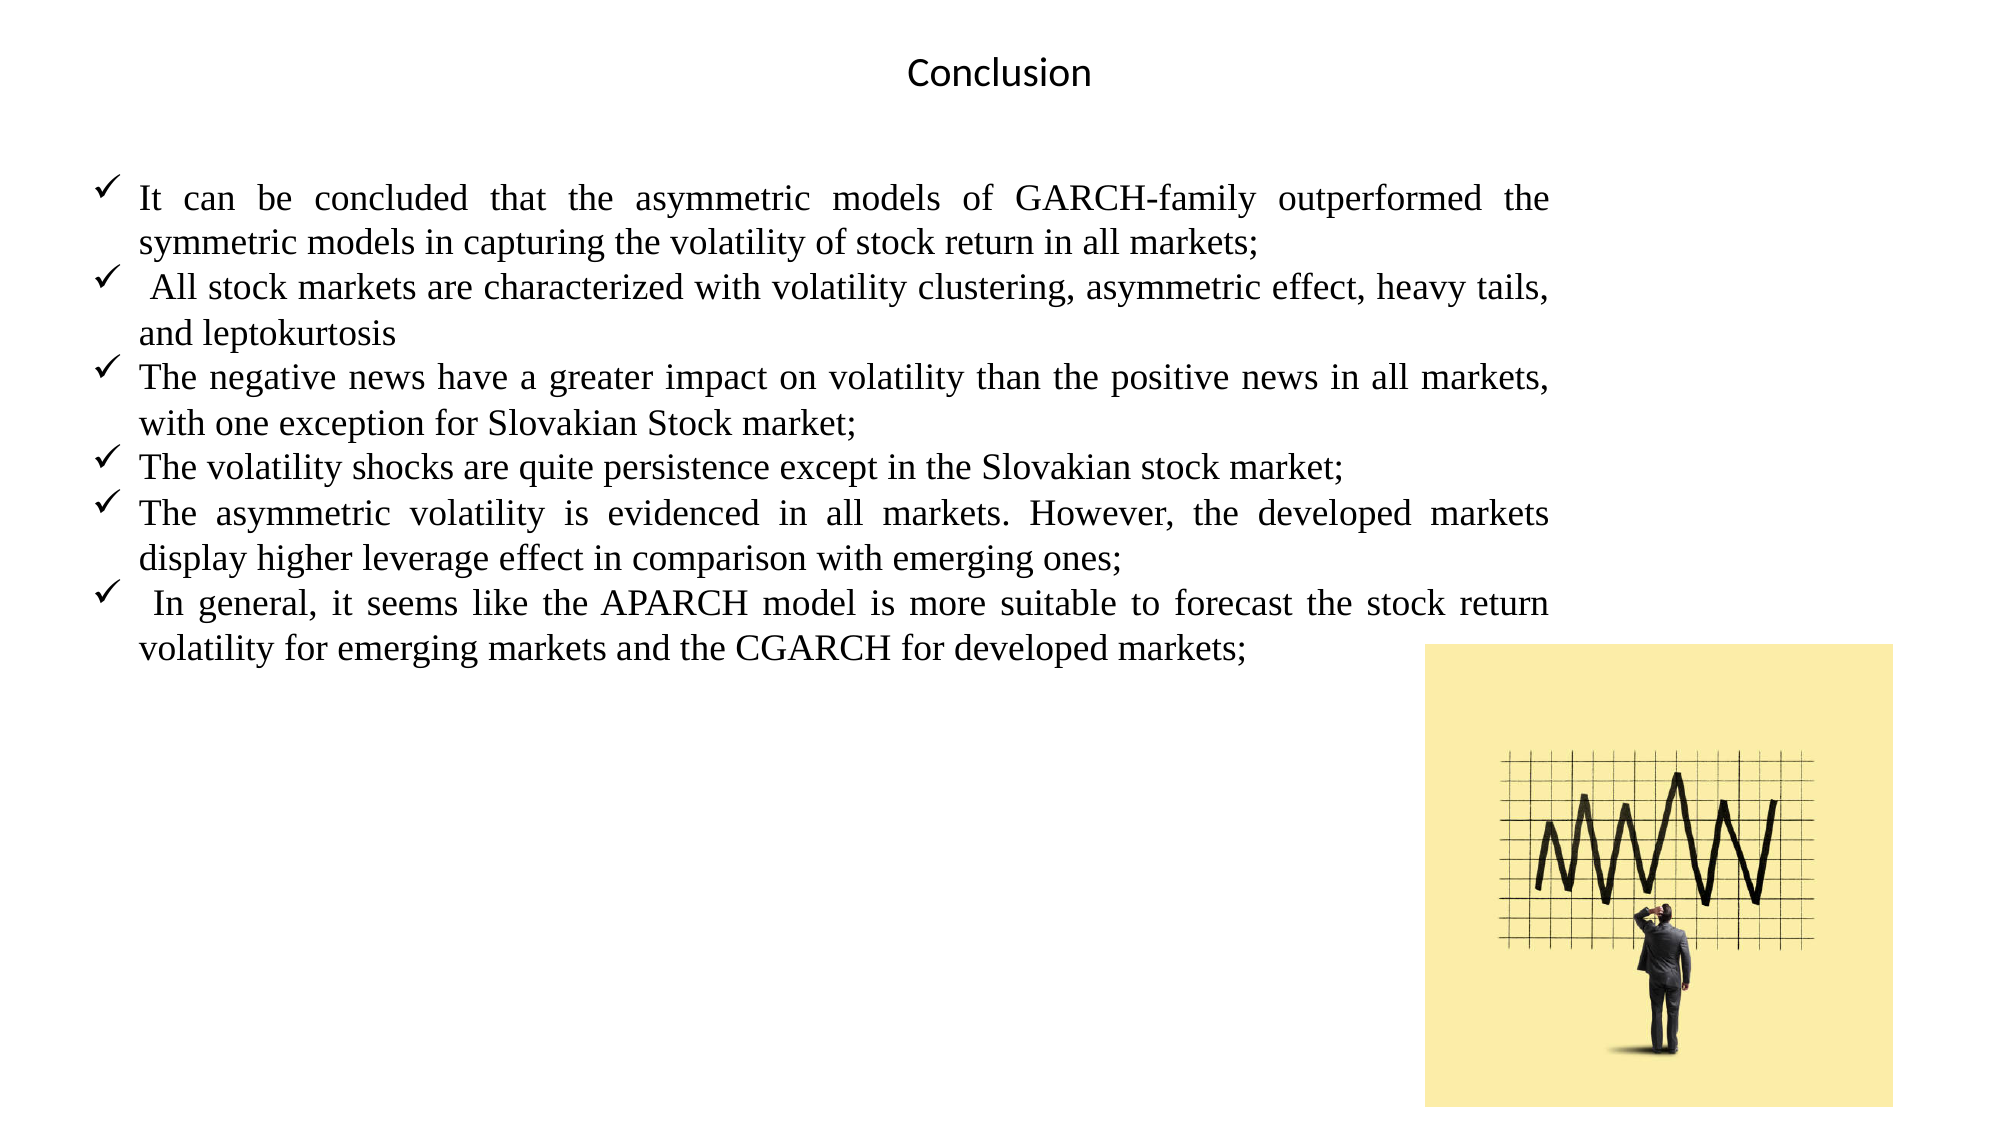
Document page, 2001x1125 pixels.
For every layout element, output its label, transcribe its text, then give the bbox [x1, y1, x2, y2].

text_box Conclusion [0, 37, 2000, 103]
picture [1424, 644, 1893, 1107]
text_box It can be concluded that the asymmetric models of GARCH-family outperformed the symmetric models in capturing the volatility of stock return in all markets; All stock markets are characterized with volatility clustering, asymmetric effect, heavy tails, and leptokurtosis The negative news have a greater impact on volatility than the positive news in all markets, with one exception for Slovakian Stock market; The volatility shocks are quite persistence except in the Slovakian stock market; The asymmetric volatility is evidenced in all markets. However, the developed markets display higher leverage effect in comparison with emerging ones; In general, it seems like the APARCH model is more suitable to forecast the stock return volatility for emerging markets and the CGARCH for developed markets; [77, 165, 1567, 720]
